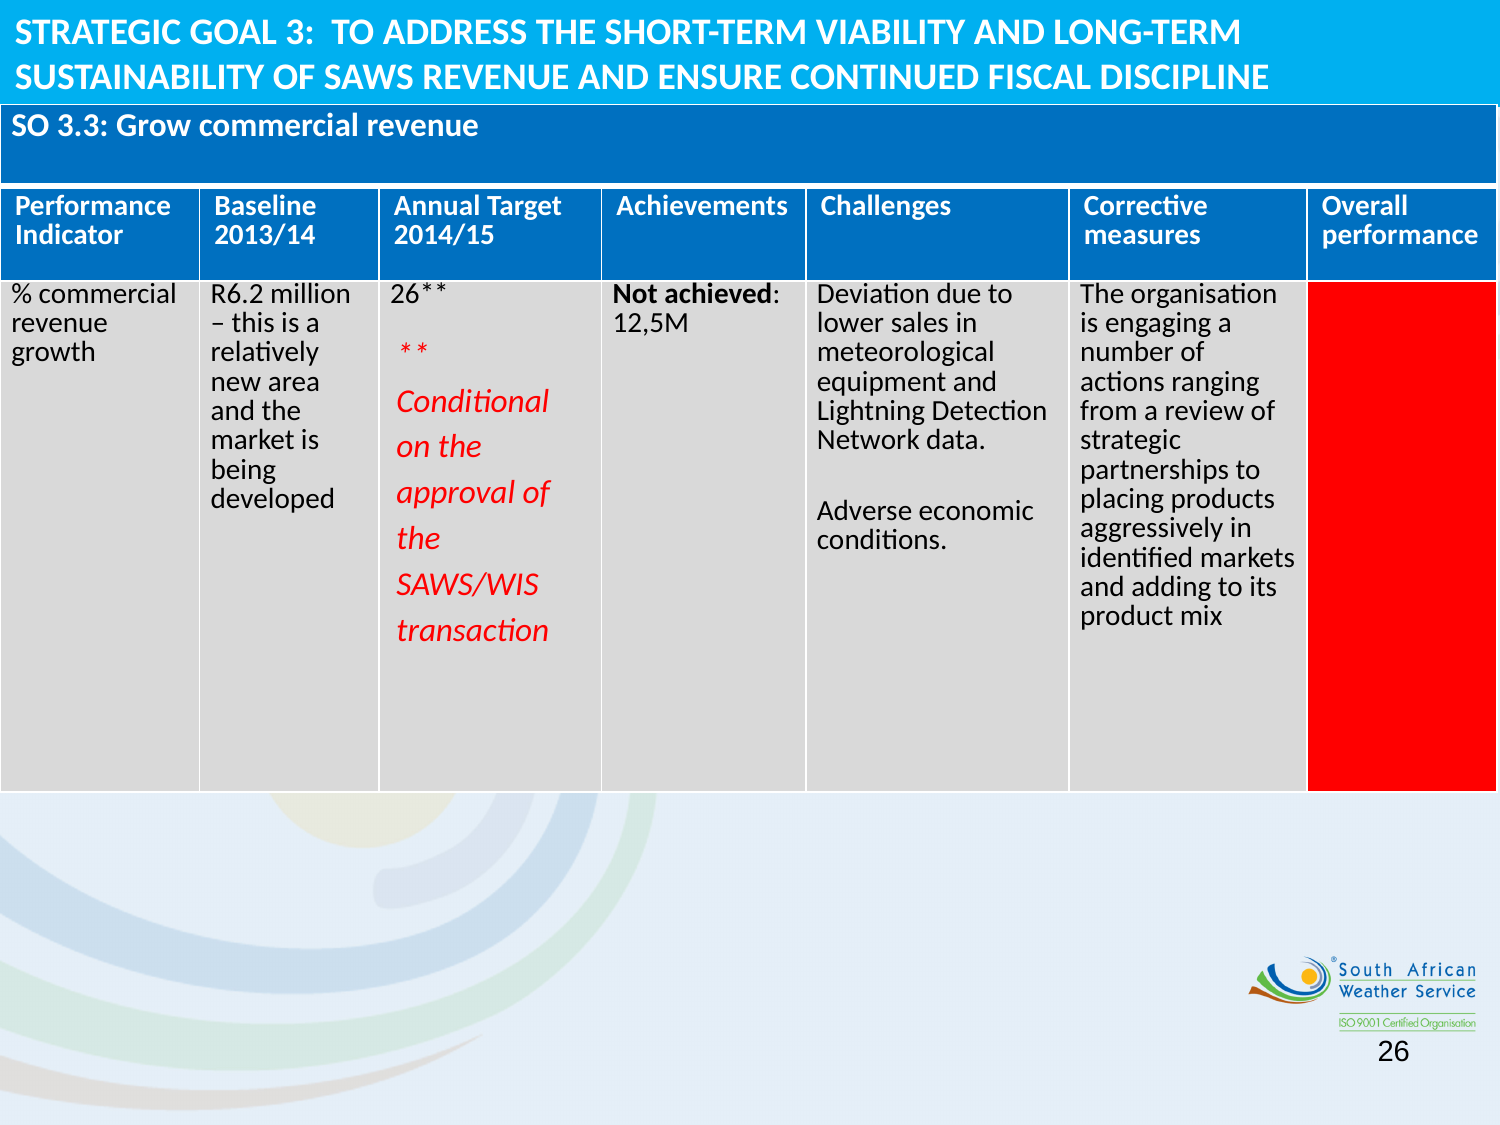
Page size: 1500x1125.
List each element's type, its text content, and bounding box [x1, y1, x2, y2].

table_cell Overall performance [1308, 189, 1496, 280]
table_cell 26** [380, 282, 601, 791]
text_box ** Conditional on the approval of the SAWS/WIS transaction [381, 319, 598, 656]
table_cell Annual Target 2014/15 [380, 189, 601, 280]
table_cell Achievements [602, 189, 805, 280]
table_cell Deviation due to lower sales in meteorological equipment and Lightning Detection Network data. Adverse economic conditions. [807, 282, 1068, 791]
table_cell Baseline 2013/14 [200, 189, 378, 280]
table_cell [1308, 282, 1496, 791]
text_box STRATEGIC GOAL 3: TO ADDRESS THE SHORT-TERM VIABILITY AND LONG-TERM SUSTAINABILITY OF SAWS REVENUE AND ENSURE CONTINUED FISCAL DISCIPLINE [0, 0, 1500, 107]
table_header SO 3.3: Grow commercial revenue [1, 105, 1496, 183]
table_cell % commercial revenue growth [1, 282, 199, 791]
table_cell Performance Indicator [1, 189, 199, 280]
table_cell R6.2 million – this is a relatively new area and the market is being developed [200, 282, 378, 791]
table_cell The organisation is engaging a number of actions ranging from a review of strategic partnerships to placing products aggressively in identified markets and adding to its product mix [1070, 282, 1306, 791]
table_cell Challenges [807, 189, 1068, 280]
table_cell Not achieved: 12,5M [602, 282, 805, 791]
table_cell Corrective measures [1070, 189, 1306, 280]
slide_number 26 [1074, 1024, 1426, 1103]
picture [0, 108, 1500, 1125]
